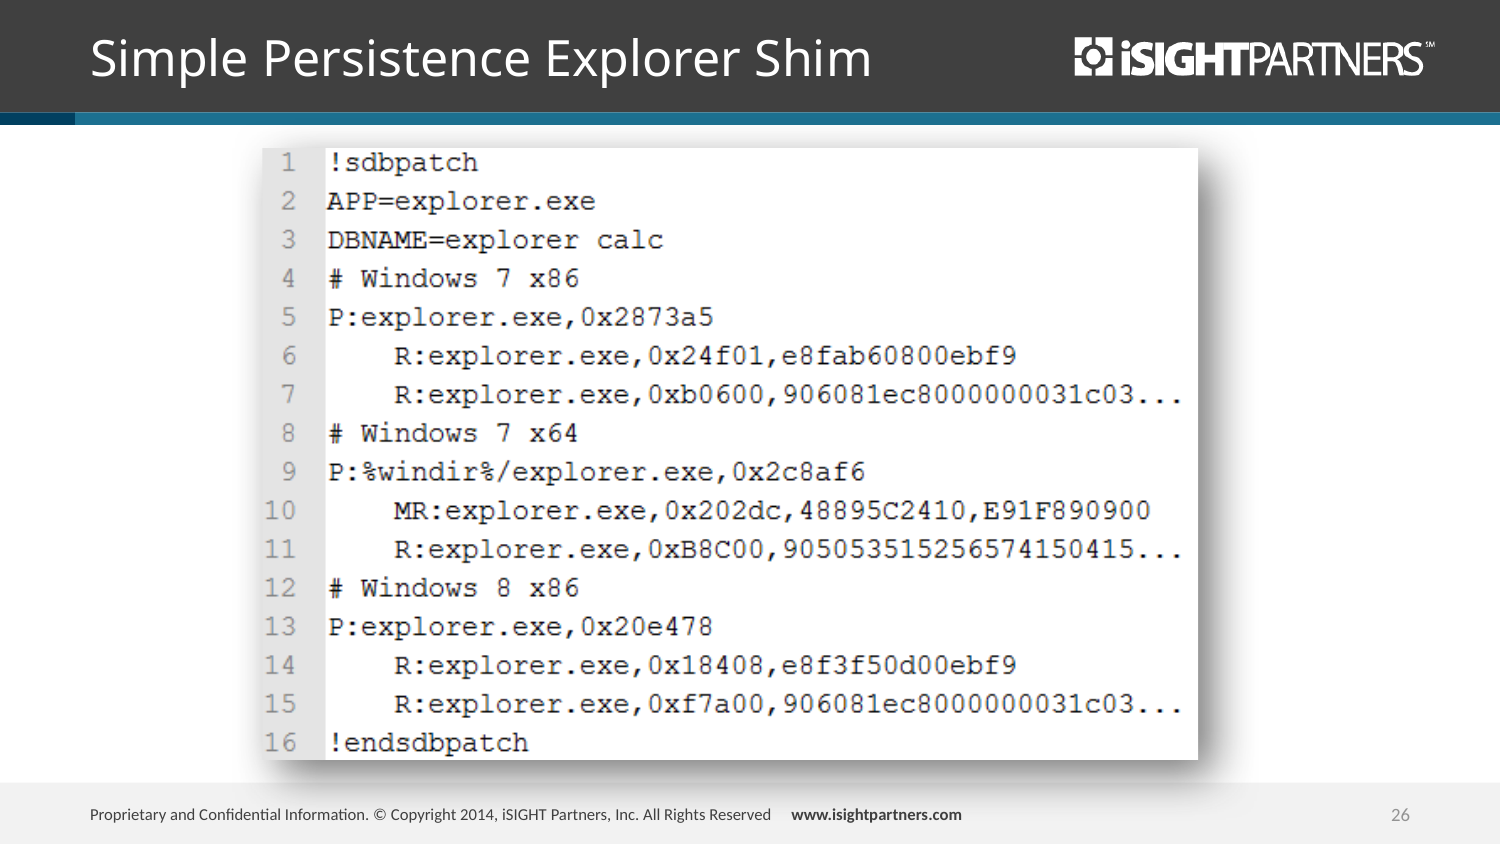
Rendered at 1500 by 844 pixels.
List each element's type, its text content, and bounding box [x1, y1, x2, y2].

slide_number 26 [1121, 793, 1425, 834]
footer Proprietary and Confidential Information. © Copyright 2014, iSIGHT Partners, Inc. All Rights Reserved www.isightpartners.com [75, 795, 1066, 833]
picture [262, 147, 1199, 760]
title Simple Persistence Explorer Shim [75, 9, 1049, 103]
picture [1074, 37, 1435, 76]
